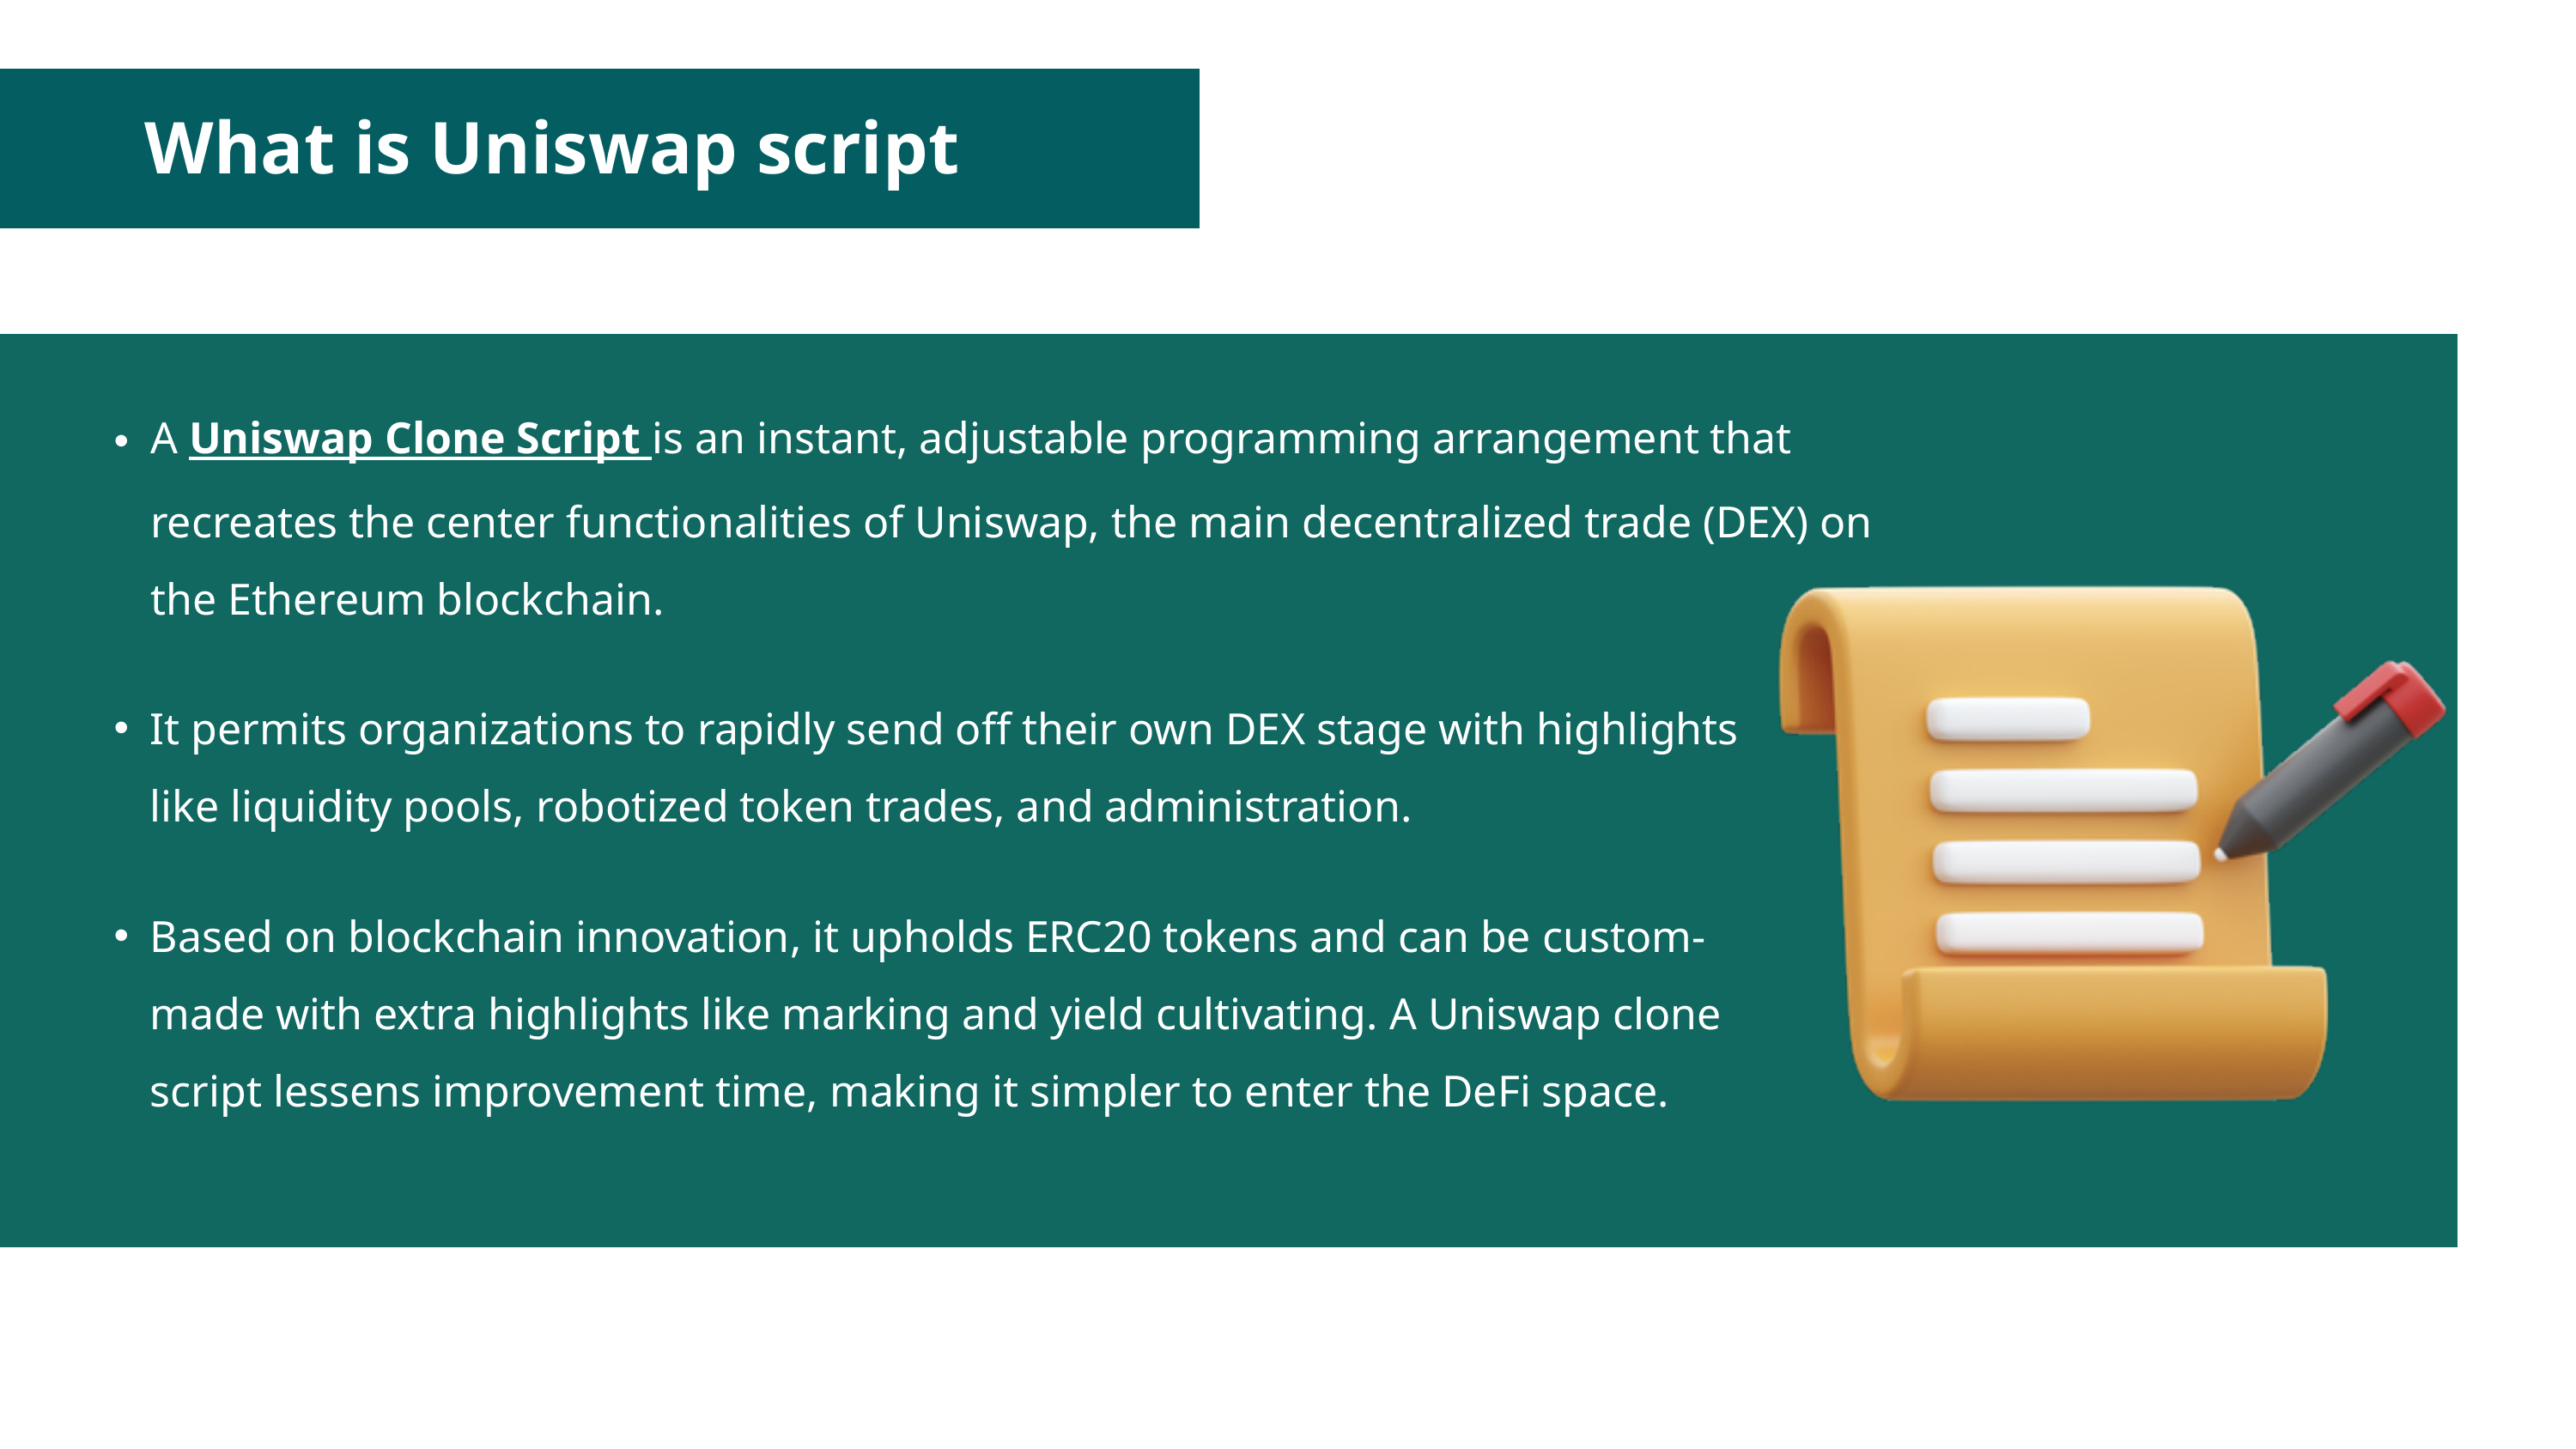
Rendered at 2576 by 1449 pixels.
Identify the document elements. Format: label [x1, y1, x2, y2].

text_box [0, 333, 1741, 1248]
text_box [1742, 333, 2485, 1355]
text_box [0, 69, 1200, 229]
